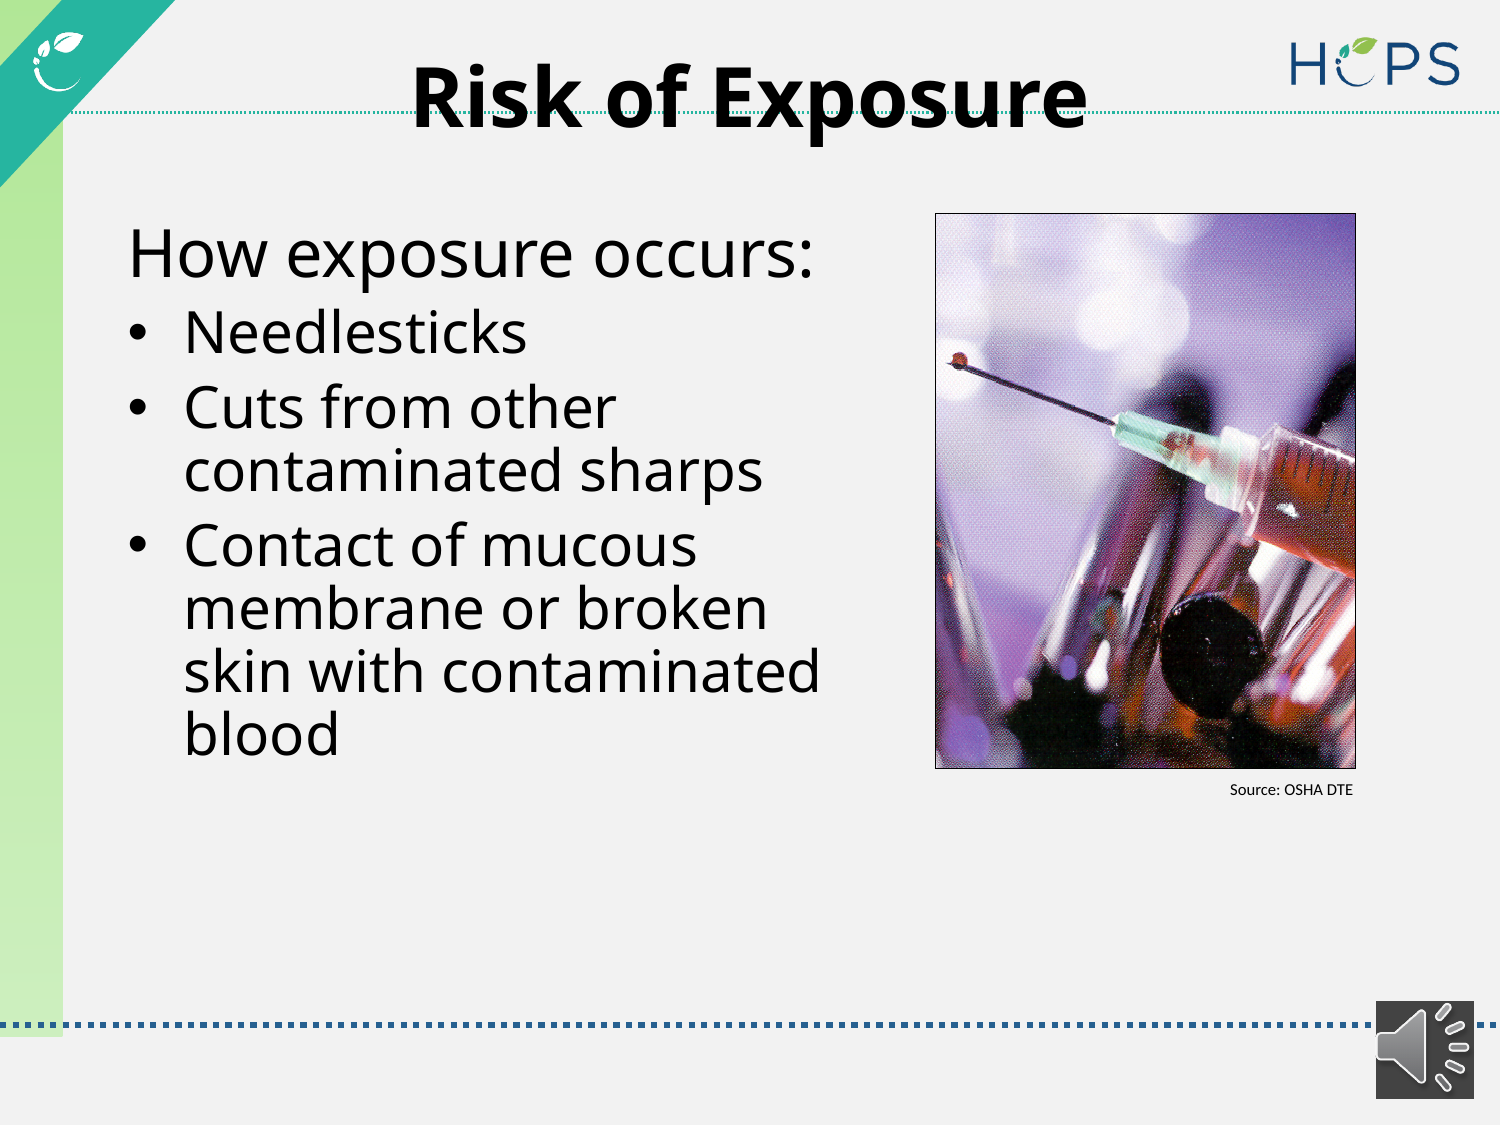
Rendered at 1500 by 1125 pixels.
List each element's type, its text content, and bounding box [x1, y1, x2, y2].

title Risk of Exposure [75, 0, 1425, 188]
picture [31, 30, 75, 93]
list How exposure occurs: Needlesticks Cuts from other contaminated sharps Contact of mucous membrane or broken skin with contaminated blood [112, 212, 875, 960]
picture [1374, 999, 1476, 1101]
picture [1425, 10, 1470, 113]
picture [935, 213, 1356, 769]
text_box Source: OSHA DTE [1187, 771, 1369, 807]
